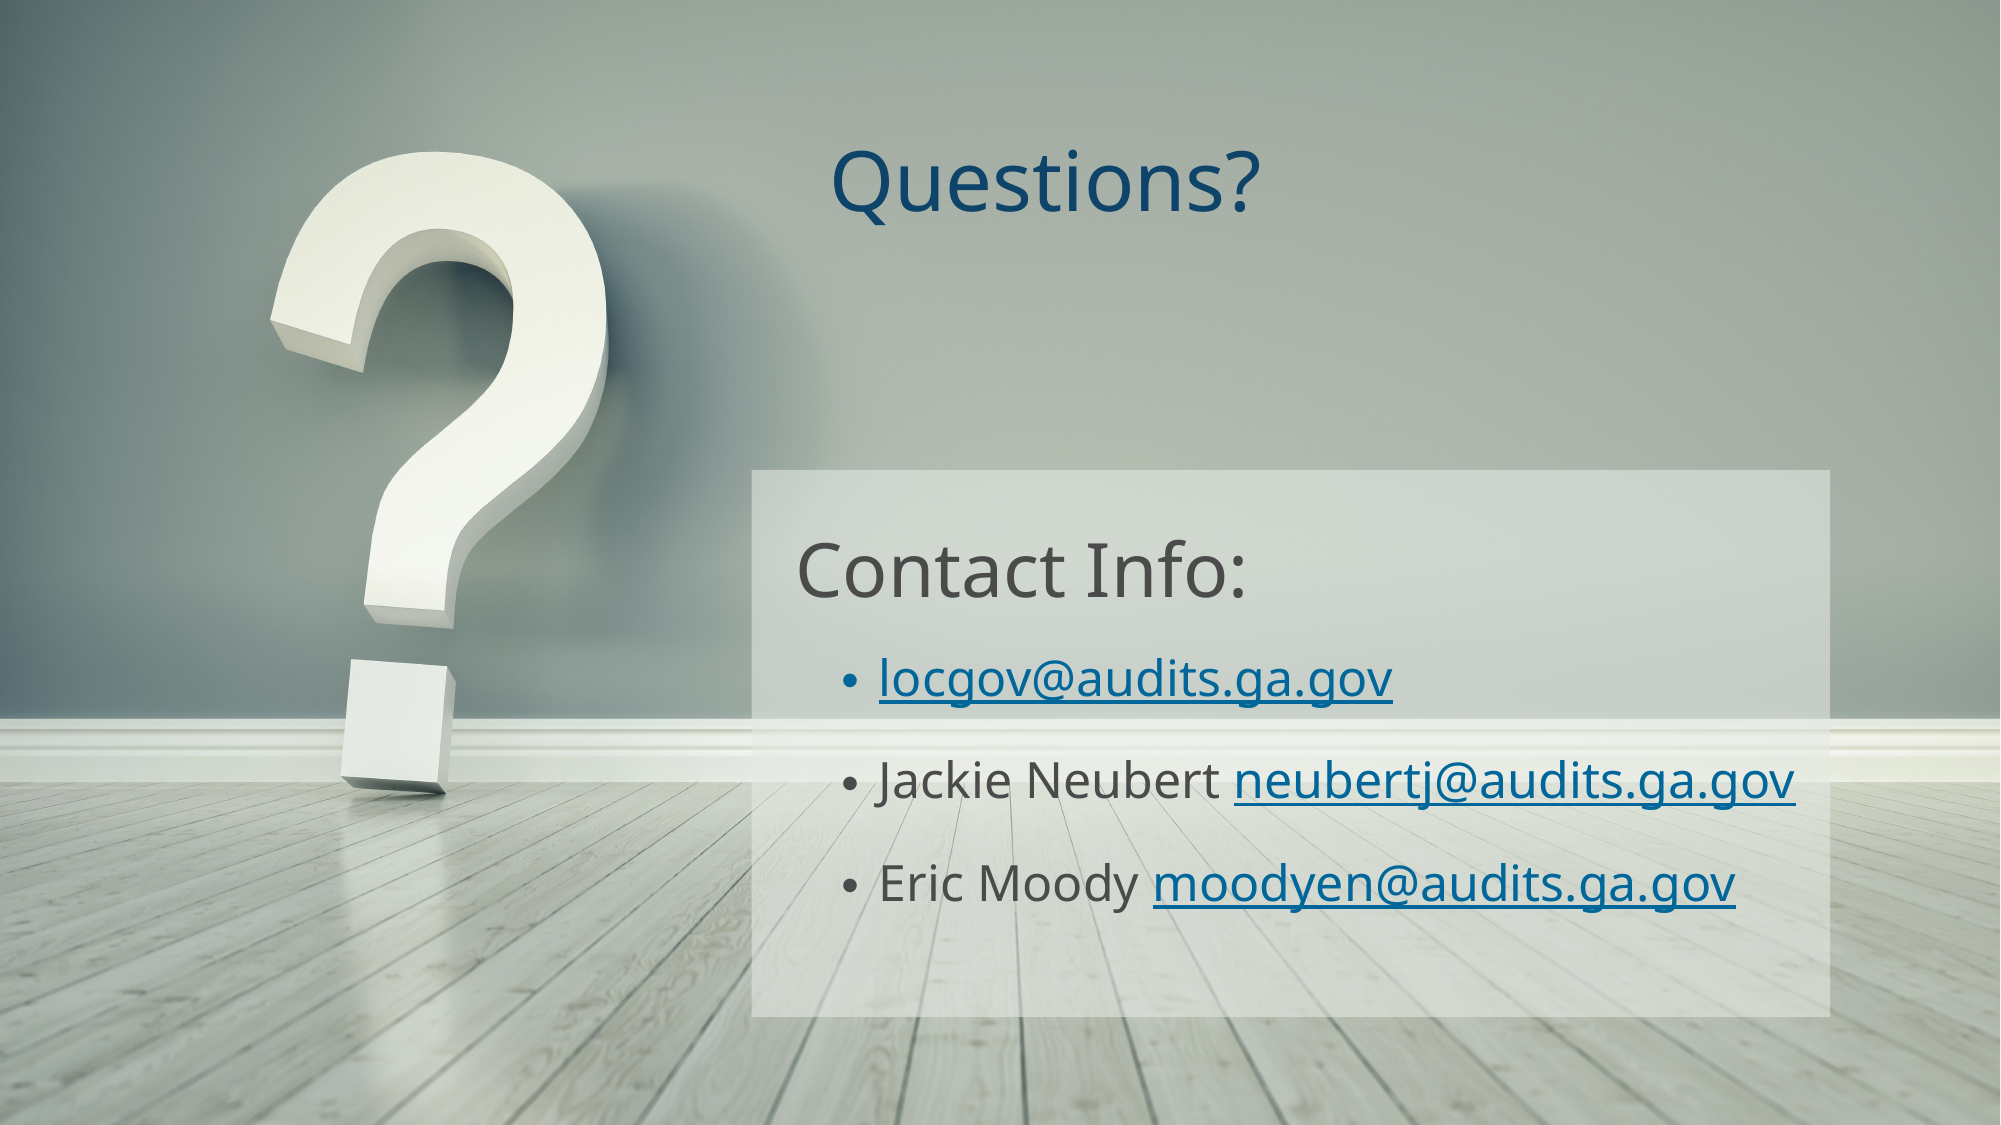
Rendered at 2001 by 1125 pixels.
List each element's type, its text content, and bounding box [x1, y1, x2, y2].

text_box Contact Info: locgov@audits.ga.gov Jackie Neubert neubertj@audits.ga.gov Eric Moody moodyen@audits.ga.gov [751, 469, 1831, 1017]
picture [0, 0, 2001, 1125]
title Questions? [814, 132, 1481, 238]
